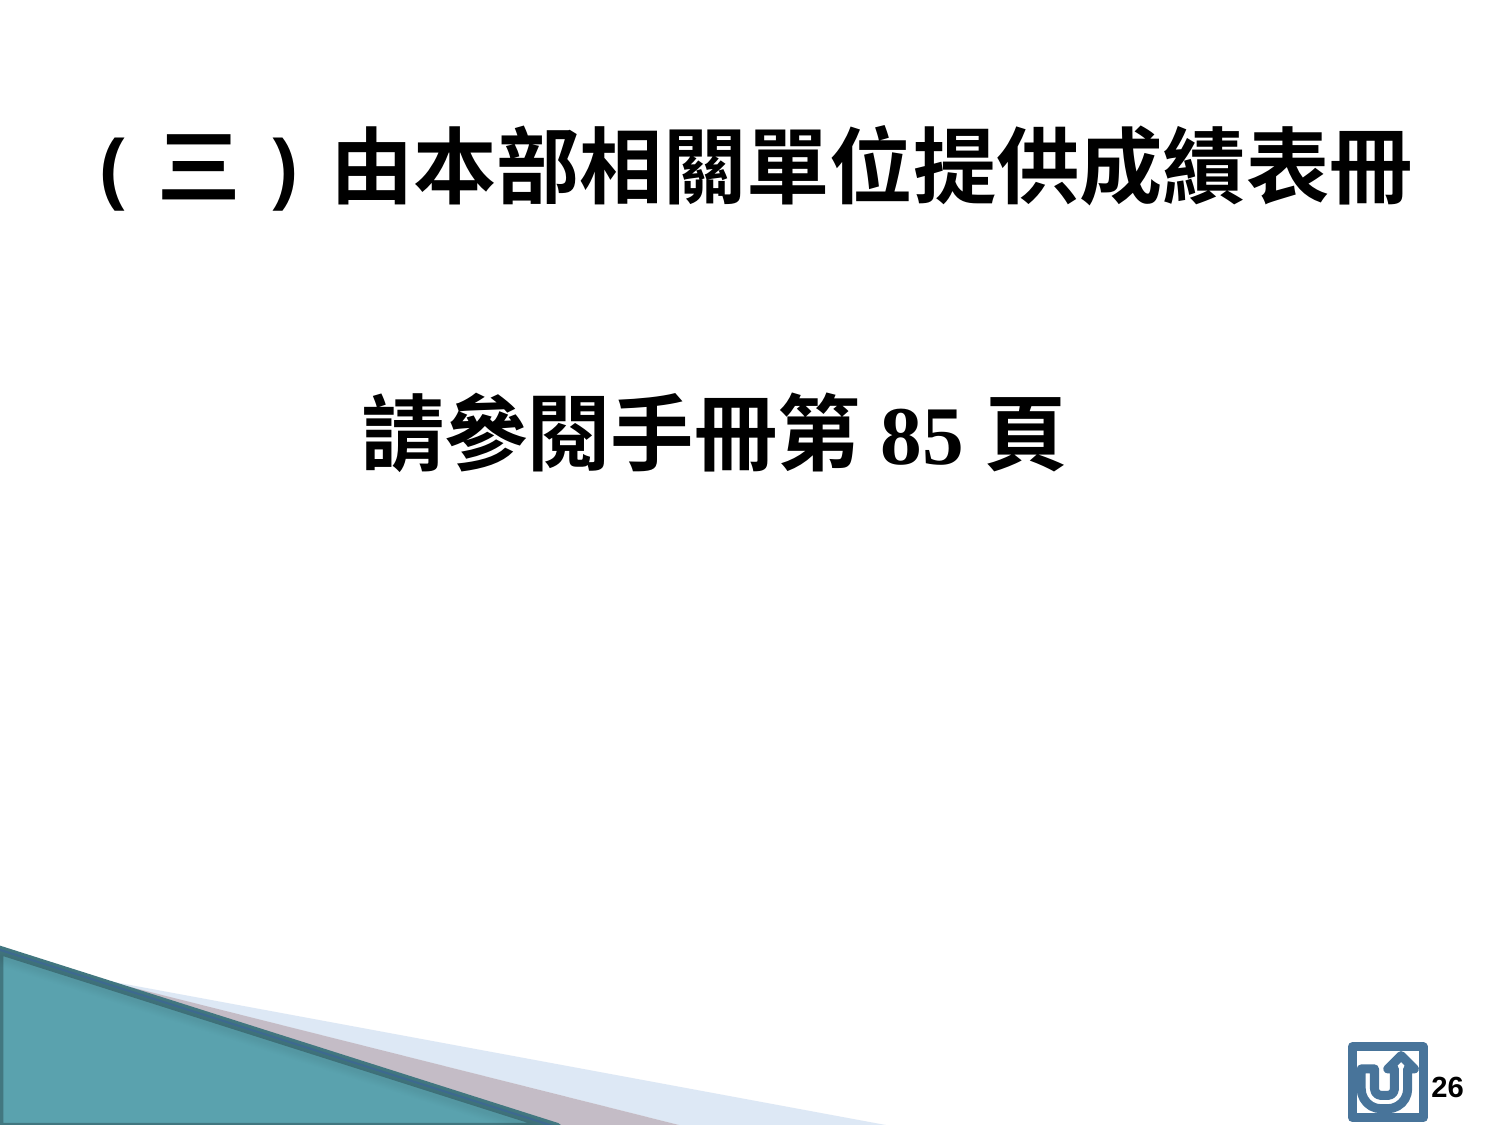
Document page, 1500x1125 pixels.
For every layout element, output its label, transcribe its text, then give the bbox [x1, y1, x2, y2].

slide_number 25 [1428, 1051, 1479, 1112]
text_box 請參閱手冊第85頁 [76, 373, 1353, 489]
title (三)由本部相關單位提供成績表冊 [0, 45, 1500, 233]
text_box [1348, 1042, 1428, 1122]
